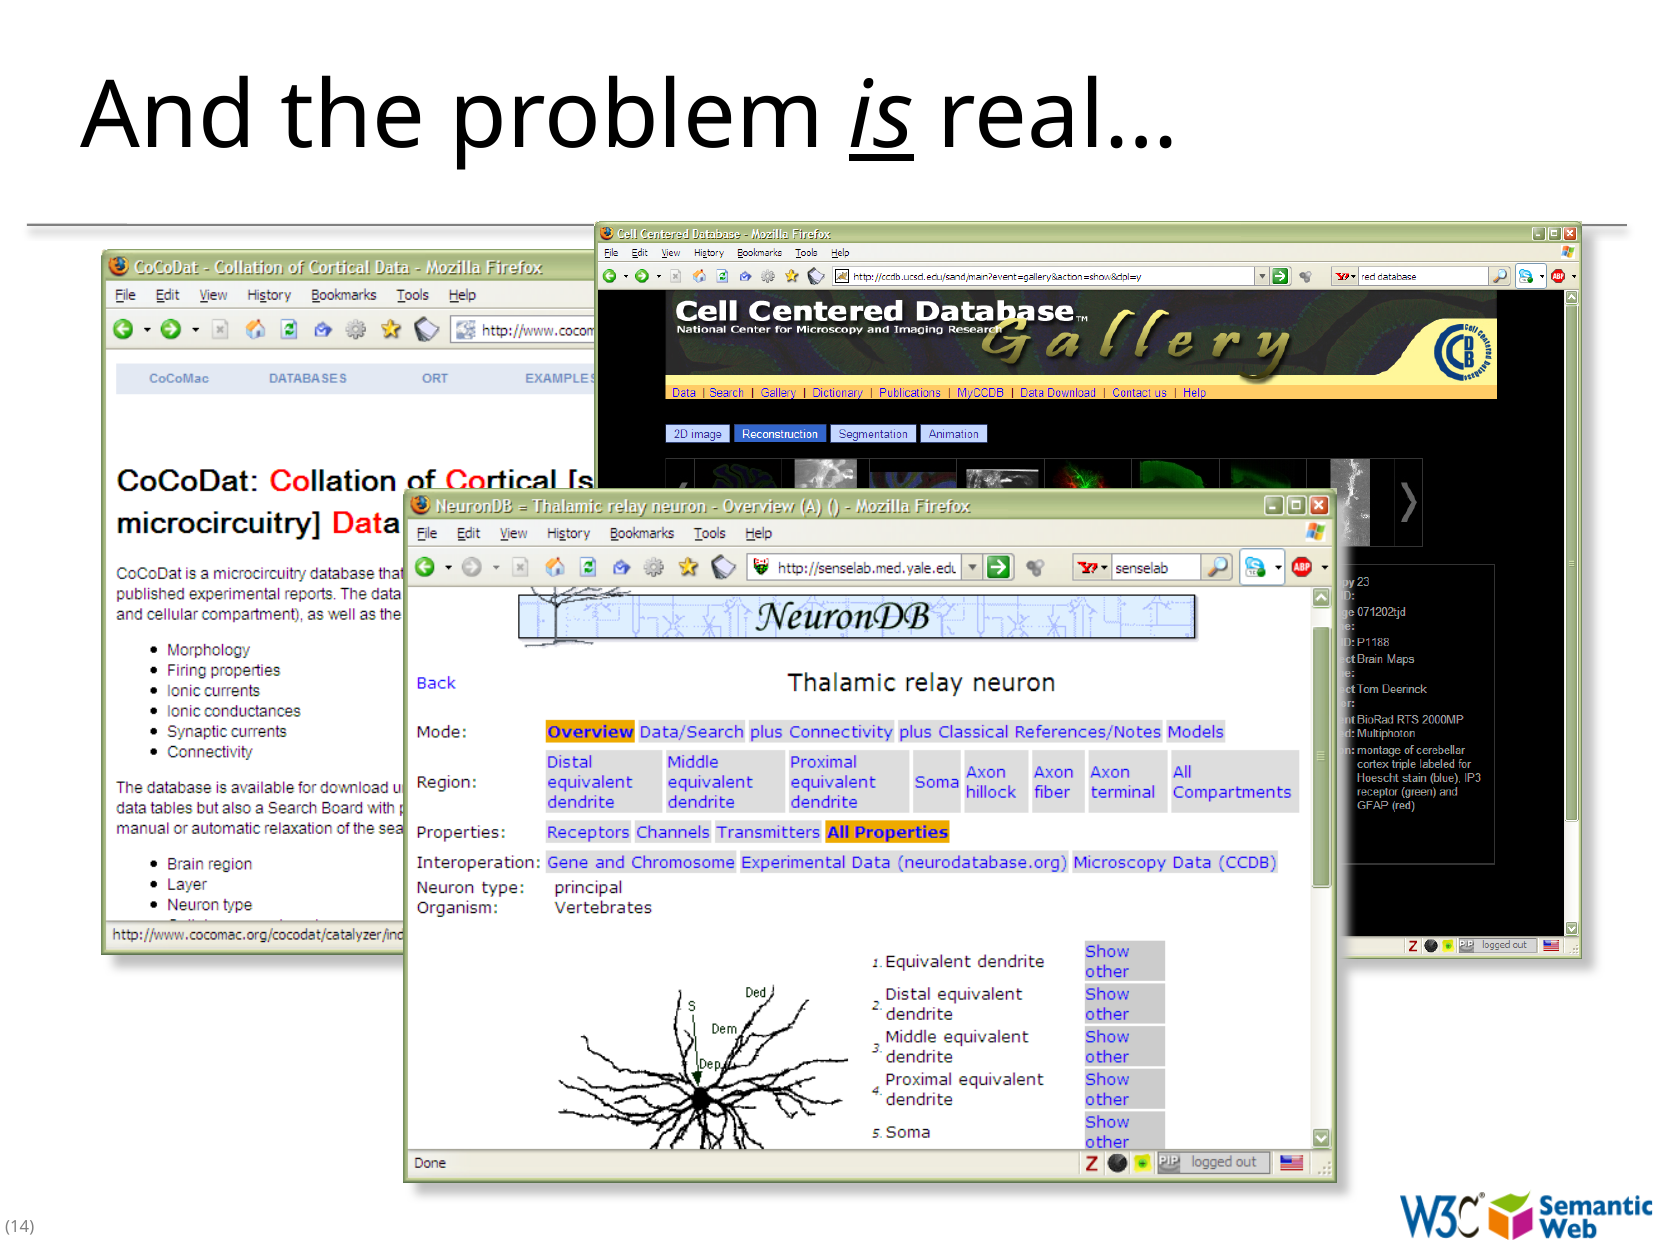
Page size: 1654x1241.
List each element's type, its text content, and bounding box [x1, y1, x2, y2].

title And the problem is real… [64, 7, 1602, 215]
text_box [101, 221, 1582, 1183]
picture [1400, 1189, 1653, 1240]
